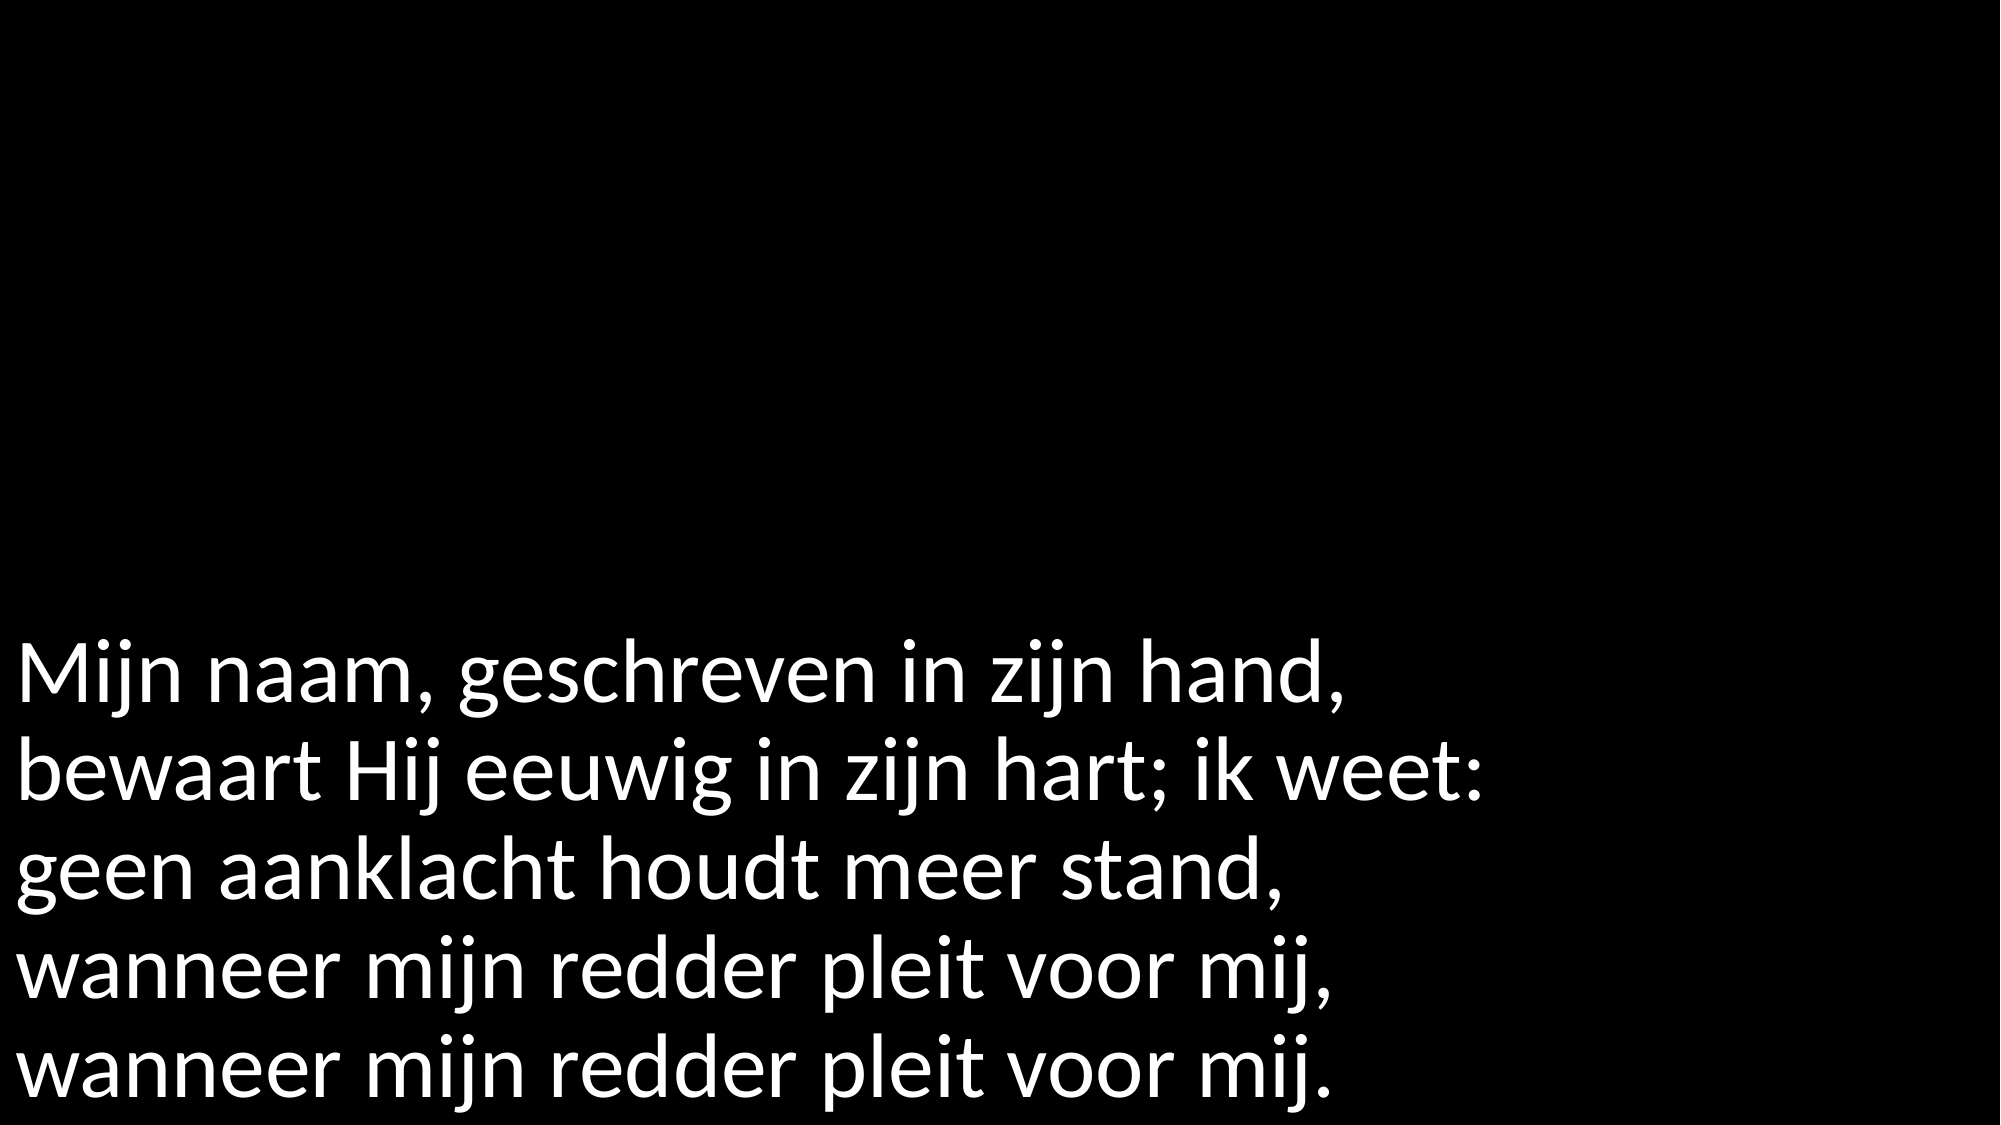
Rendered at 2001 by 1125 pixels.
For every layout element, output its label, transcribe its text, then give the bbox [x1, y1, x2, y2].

list Mijn naam, geschreven in zijn hand, bewaart Hij eeuwig in zijn hart; ik weet: geen aanklacht houdt meer stand, wanneer mijn redder pleit voor mij, wanneer mijn redder pleit voor mij. [0, 590, 2000, 1125]
